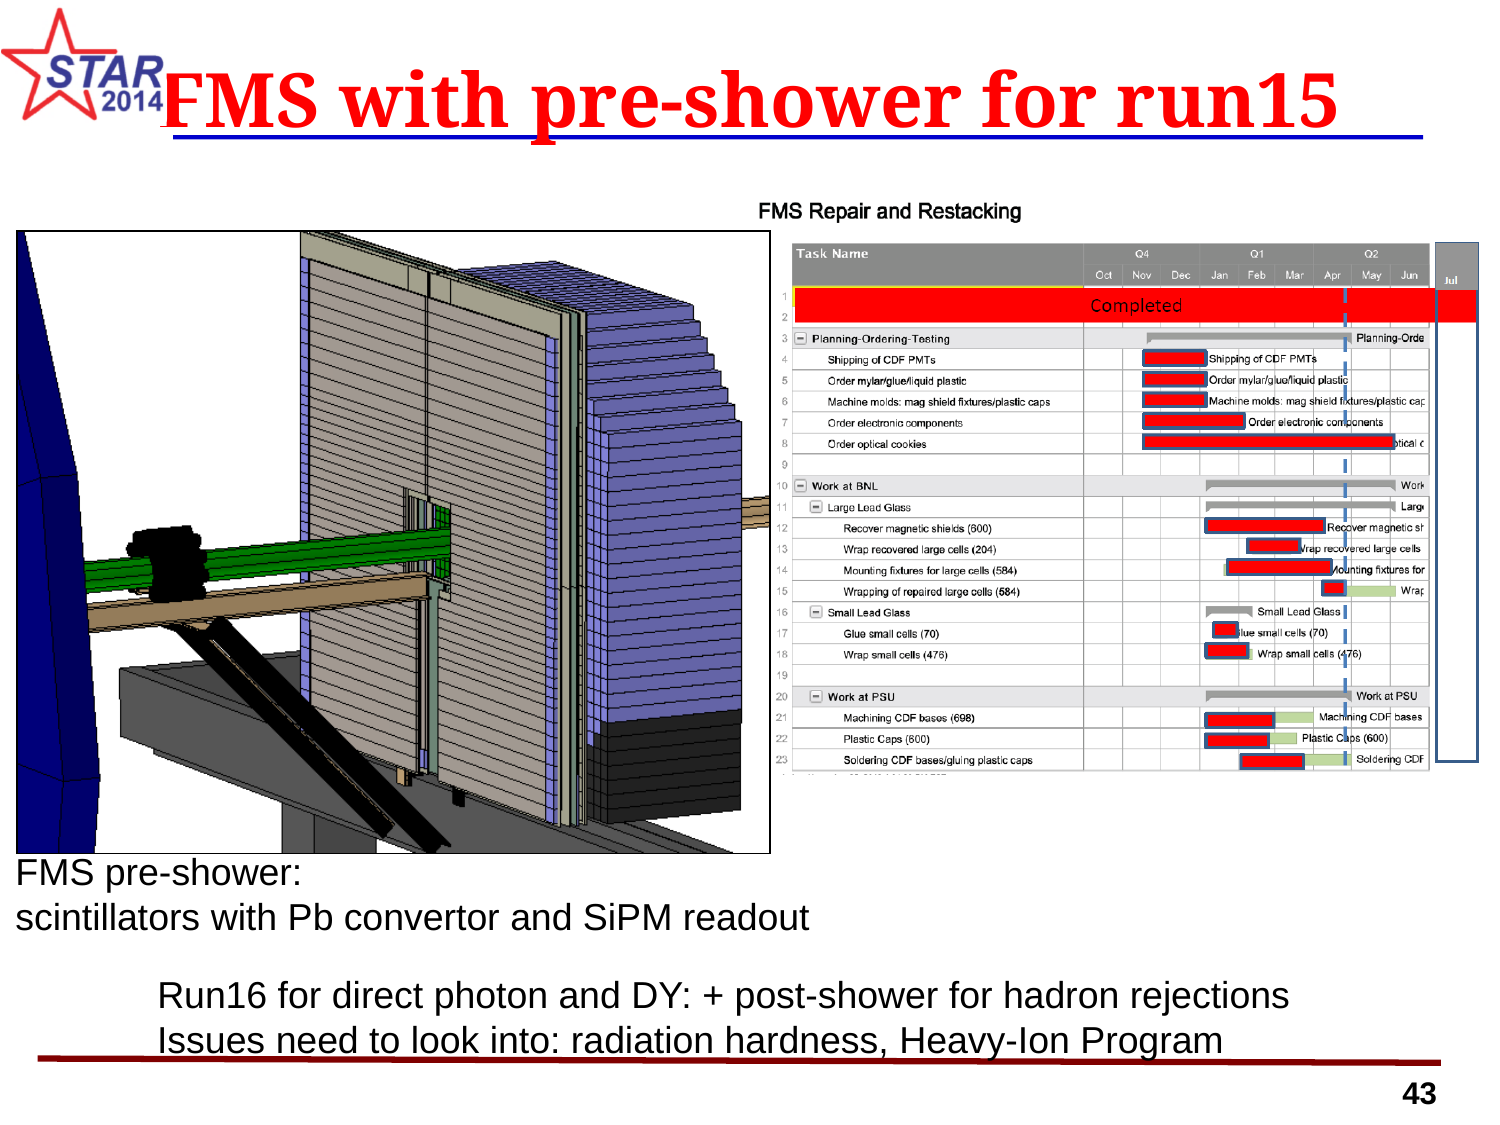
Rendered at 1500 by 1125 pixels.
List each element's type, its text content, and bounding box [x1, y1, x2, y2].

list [752, 196, 1484, 776]
picture [17, 231, 770, 854]
title FMS with pre-shower for run15 [75, 45, 1425, 173]
picture [0, 0, 167, 126]
text_box FMS pre-shower: scintillators with Pb convertor and SiPM readout [0, 840, 826, 945]
text_box Run16 for direct photon and DY: + post-shower for hadron rejections Issues need to look into: radiation hardness, Heavy-Ion Program [142, 964, 1306, 1069]
